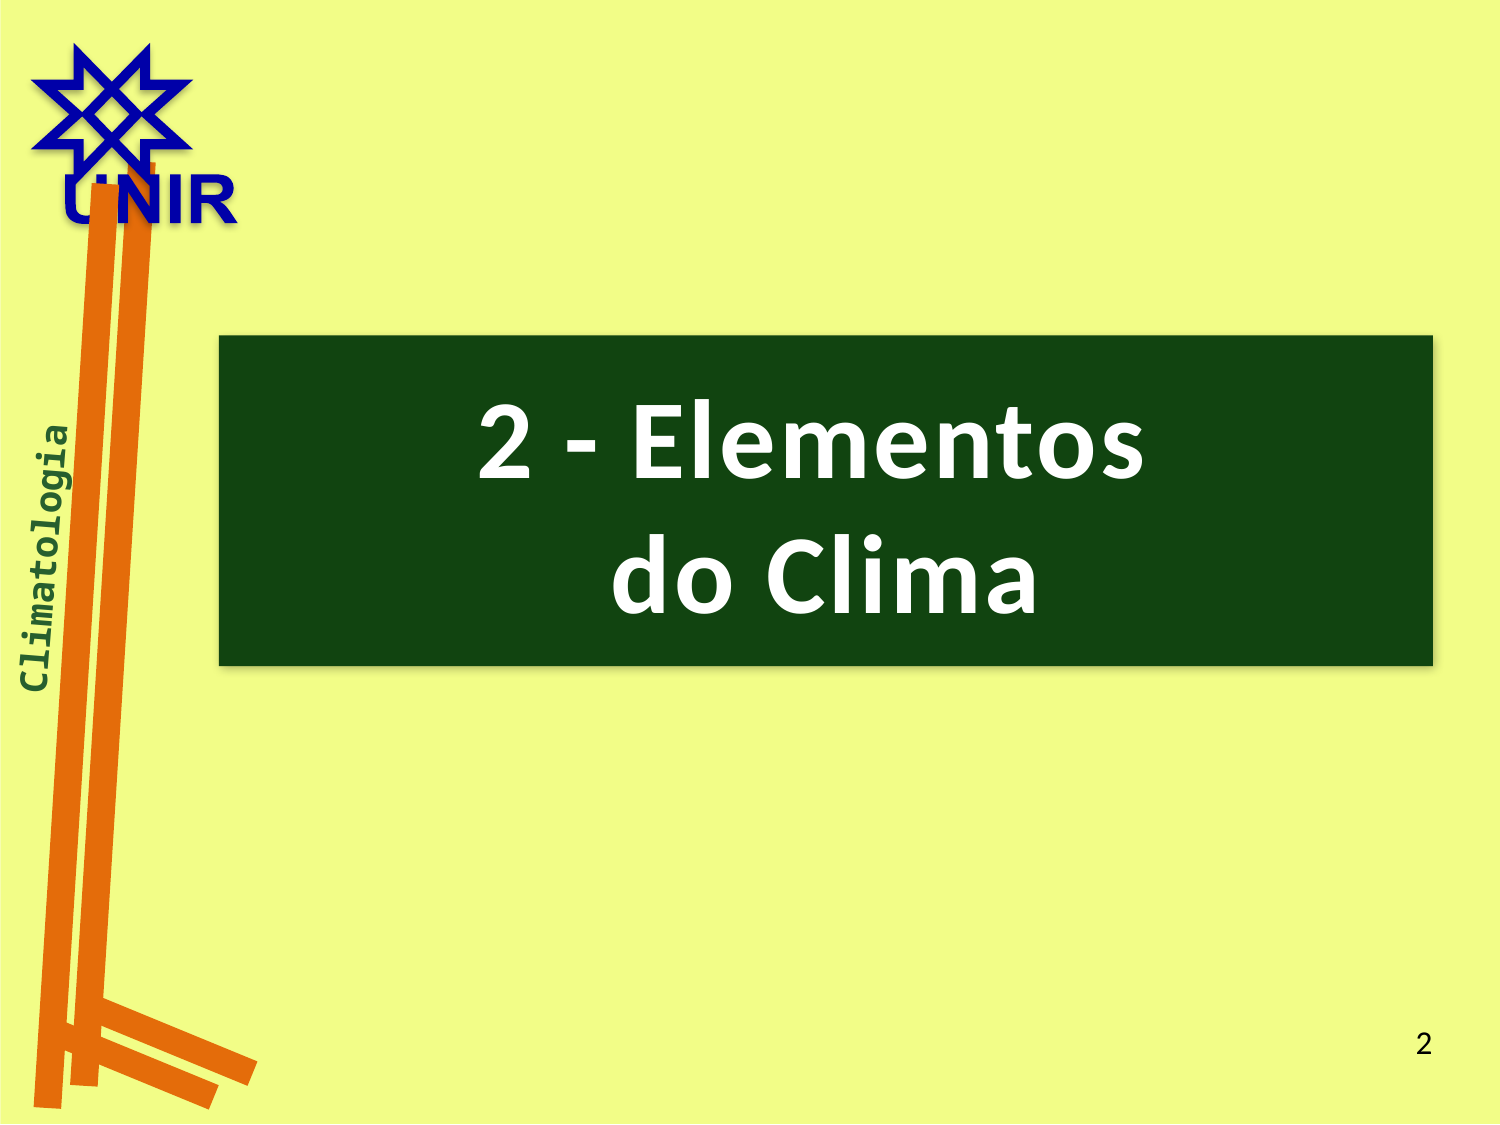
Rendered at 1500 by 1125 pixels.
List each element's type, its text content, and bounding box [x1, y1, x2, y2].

text_box [77, 990, 260, 1088]
text_box Climatologia [0, 284, 82, 733]
text_box [67, 1021, 71, 1055]
text_box [68, 217, 154, 1089]
text_box [31, 180, 122, 1111]
text_box [0, 0, 1500, 1125]
text_box [101, 1035, 221, 1112]
text_box [30, 42, 194, 224]
text_box [190, 174, 238, 224]
text_box 2 [1097, 1011, 1448, 1072]
text_box 2 - Elementos do Clima [217, 333, 1435, 668]
